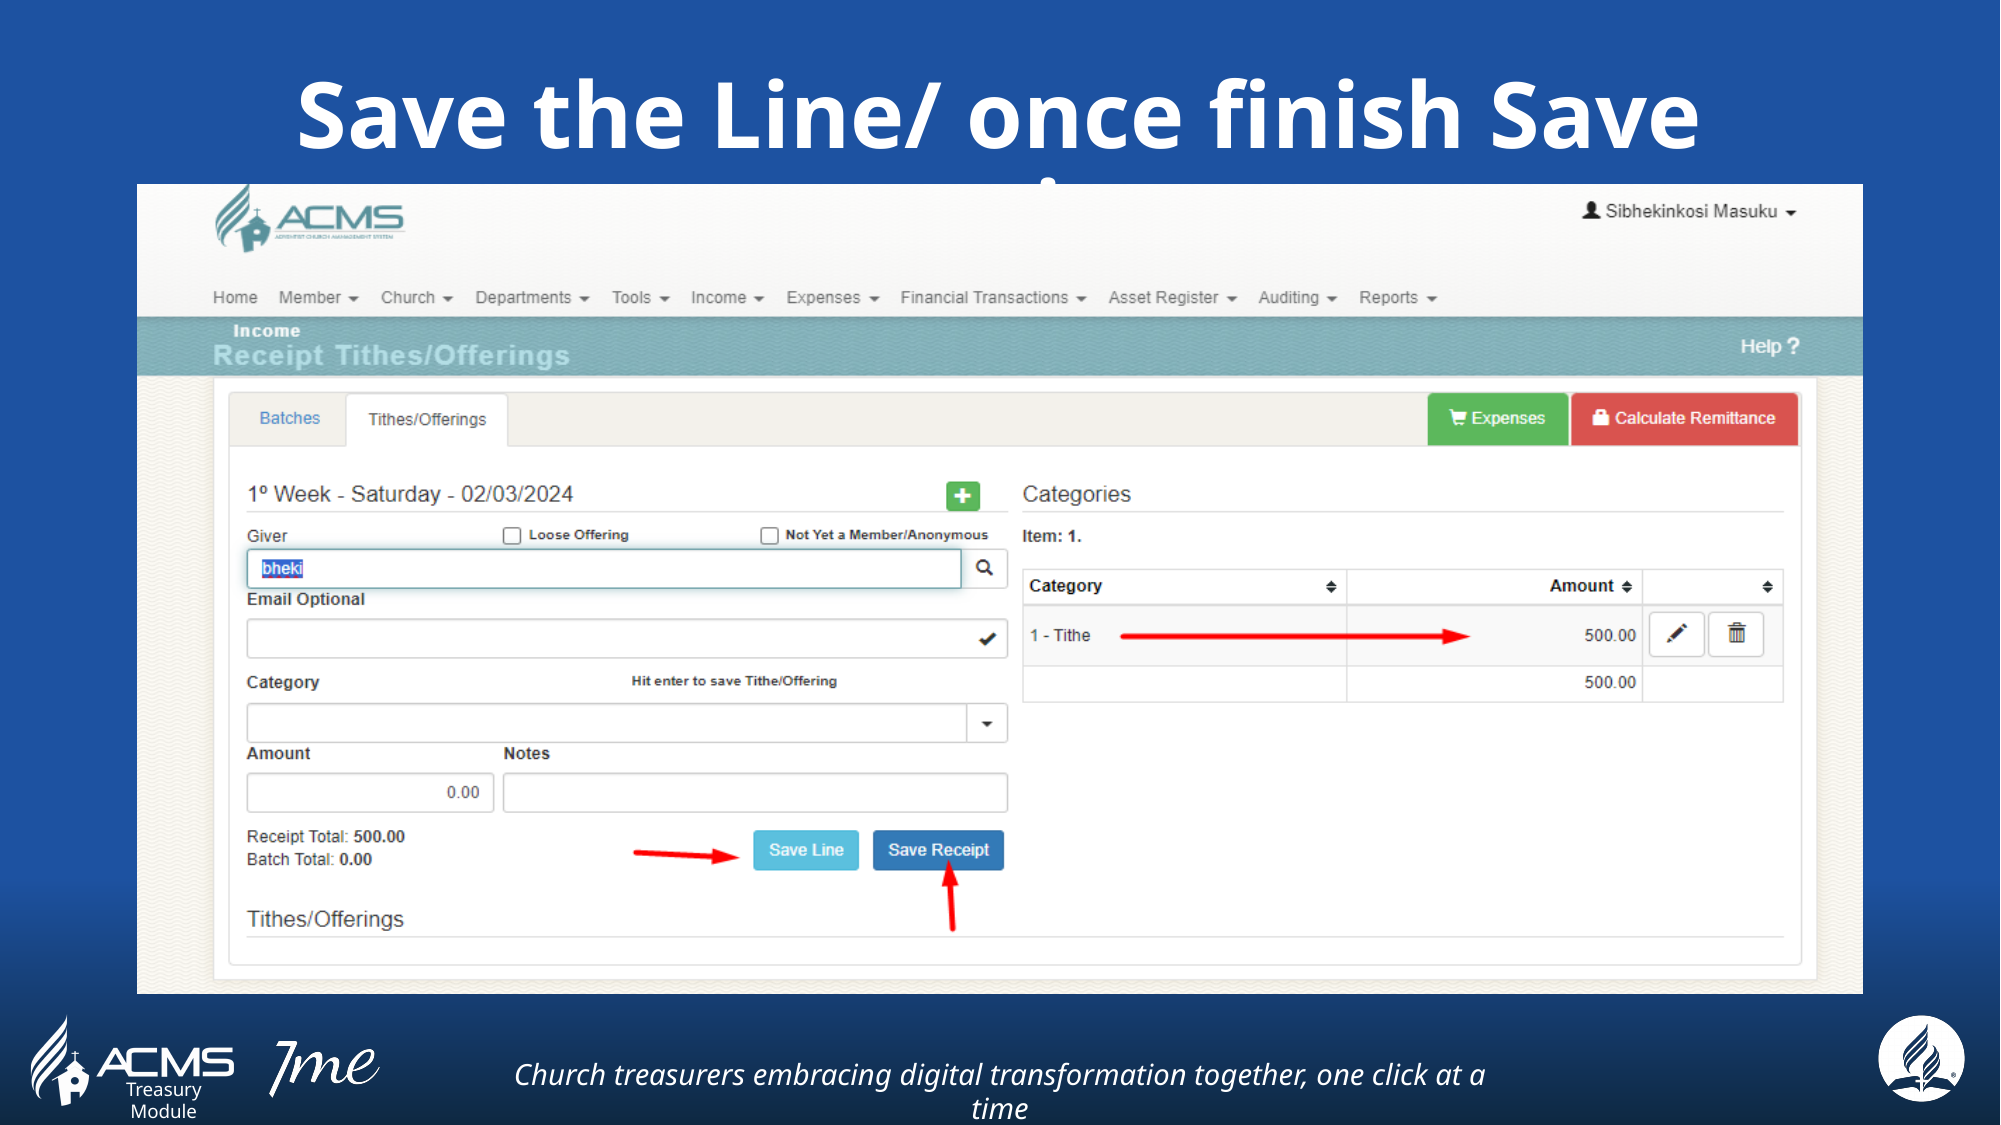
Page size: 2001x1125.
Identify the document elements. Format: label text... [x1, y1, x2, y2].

picture [136, 184, 1863, 994]
title Save the Line/ once finish Save receipt [137, 59, 1863, 184]
picture [30, 1014, 234, 1106]
picture [1868, 1005, 1975, 1112]
picture [269, 1041, 380, 1098]
